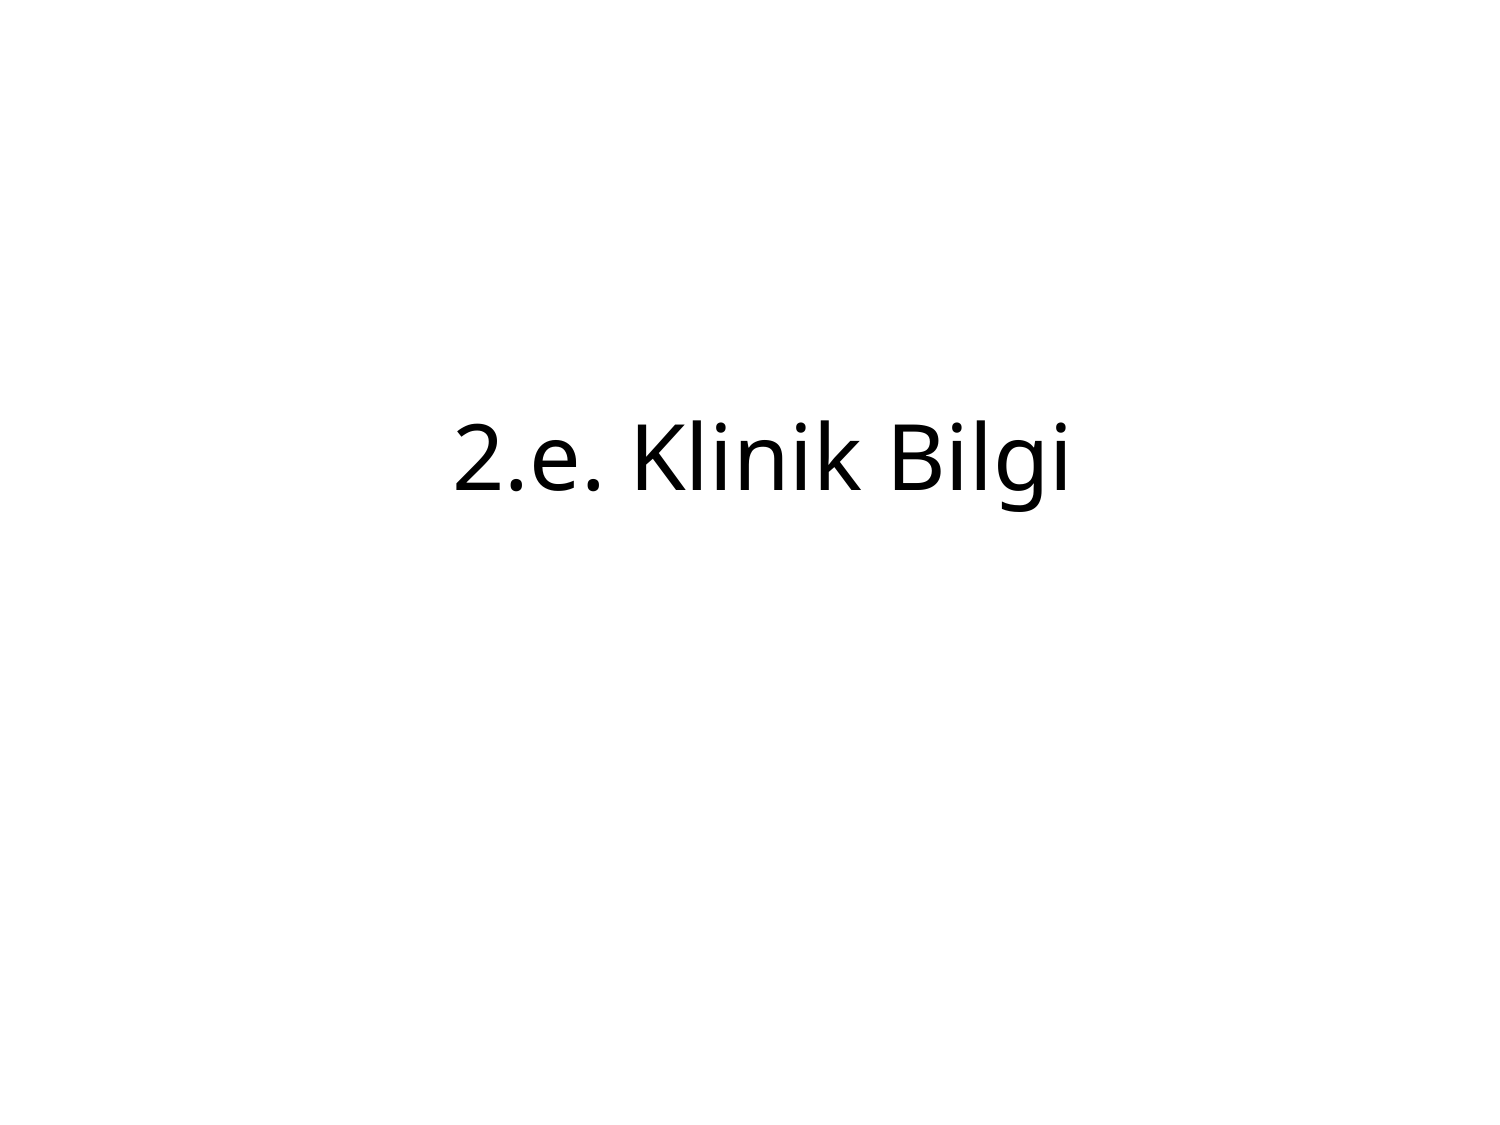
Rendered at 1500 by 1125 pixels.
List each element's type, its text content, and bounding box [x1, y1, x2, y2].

title 2.e. Klinik Bilgi [88, 361, 1439, 656]
